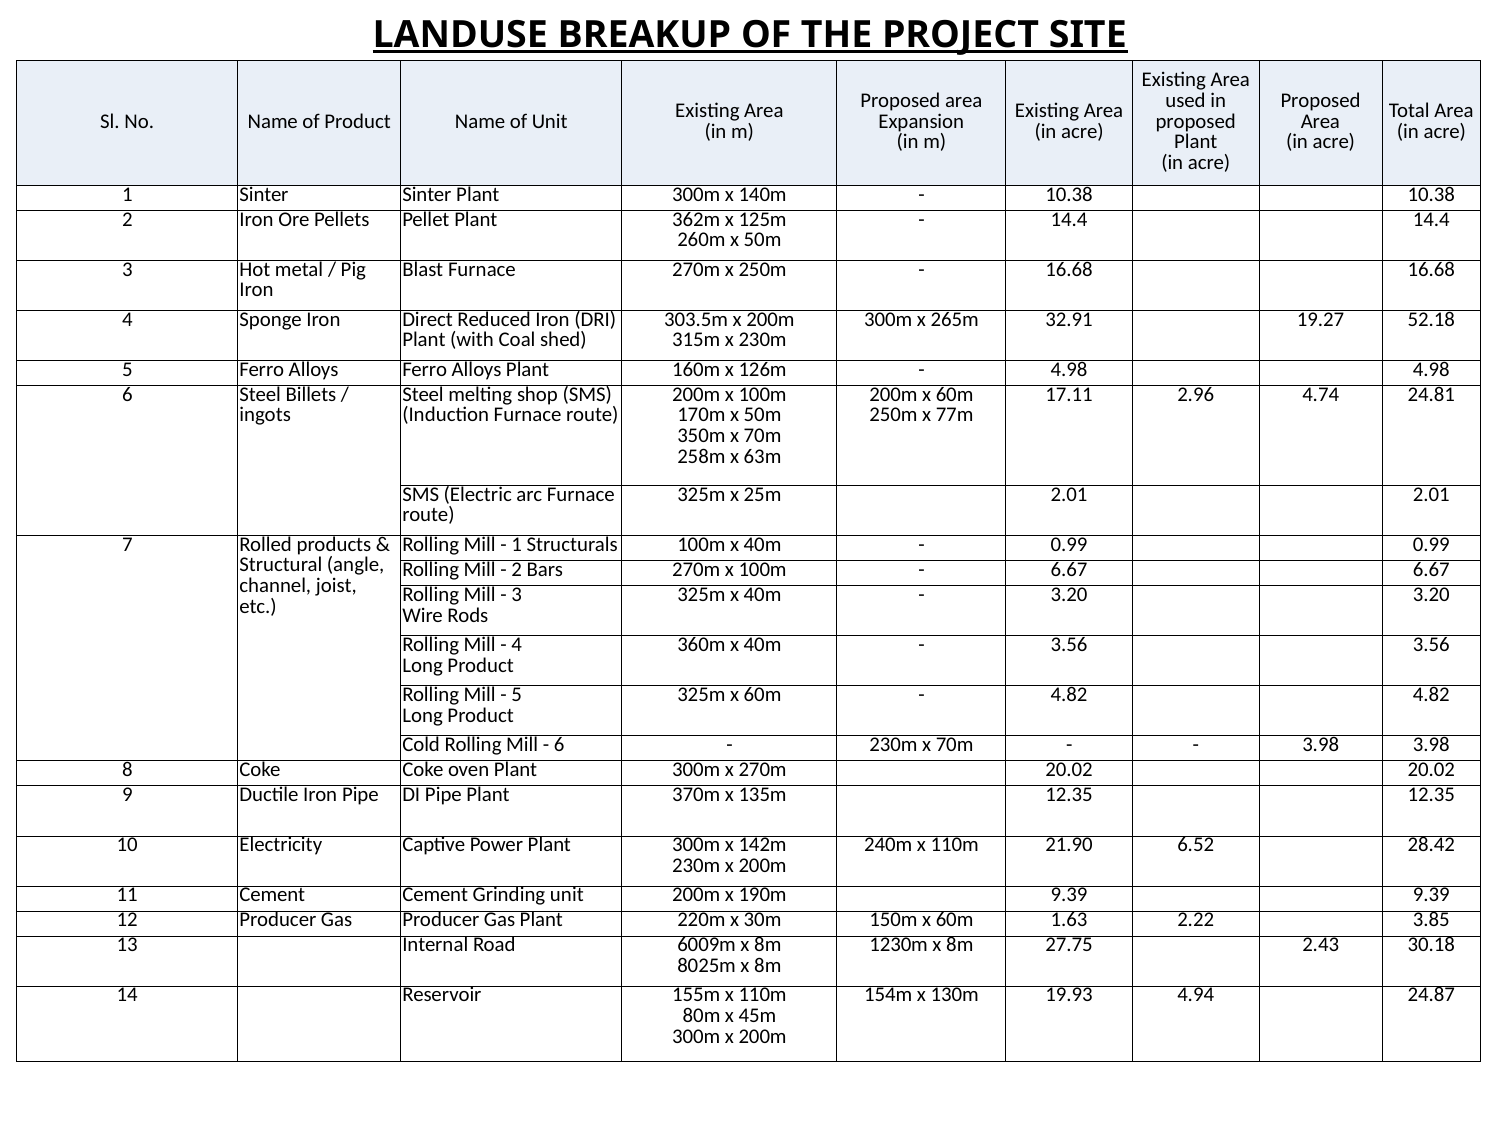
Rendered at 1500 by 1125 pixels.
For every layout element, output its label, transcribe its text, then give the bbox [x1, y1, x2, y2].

table_cell [1260, 261, 1382, 310]
table_cell 21.90 [1006, 837, 1132, 886]
table_cell [1260, 486, 1382, 535]
table_cell Ferro Alloys [238, 361, 400, 385]
table_cell 300m x 265m [837, 311, 1005, 360]
table_cell 14.4 [1383, 211, 1480, 260]
table_cell [1260, 786, 1382, 836]
table_cell - [1133, 736, 1259, 760]
table_cell Rolling Mill - 3 Wire Rods [401, 586, 621, 635]
table_cell [1260, 211, 1382, 260]
table_cell 3.20 [1383, 586, 1480, 635]
table_cell Blast Furnace [401, 261, 621, 310]
table_cell 17.11 [1006, 386, 1132, 485]
table_cell 52.18 [1383, 311, 1480, 360]
table_cell 12.35 [1006, 786, 1132, 836]
table_cell [1260, 636, 1382, 685]
table_cell 10 [17, 837, 237, 886]
table_cell 14.4 [1006, 211, 1132, 260]
table_cell - [837, 586, 1005, 635]
table_cell 2.43 [1260, 937, 1382, 986]
table_cell [837, 887, 1005, 911]
table_cell 24.87 [1383, 987, 1480, 1061]
table_cell Internal Road [401, 937, 621, 986]
table_cell 13 [17, 937, 237, 986]
table_cell [1133, 536, 1259, 560]
table_cell Steel melting shop (SMS) (Induction Furnace route) [401, 386, 621, 485]
table_cell 2.01 [1006, 486, 1132, 535]
table_cell 3.56 [1006, 636, 1132, 685]
table_cell DI Pipe Plant [401, 786, 621, 836]
table_cell 20.02 [1006, 761, 1132, 785]
table_cell [1133, 586, 1259, 635]
table_cell 3.56 [1383, 636, 1480, 685]
table_header Existing Area (in acre) [1006, 61, 1132, 185]
table_cell 360m x 40m [622, 636, 836, 685]
table_cell [1133, 887, 1259, 911]
table_cell Pellet Plant [401, 211, 621, 260]
table_cell - [837, 561, 1005, 585]
table_cell [1133, 211, 1259, 260]
table_cell [1133, 311, 1259, 360]
table_cell 10.38 [1383, 186, 1480, 210]
table_header Total Area (in acre) [1383, 61, 1480, 185]
table_cell 6.67 [1383, 561, 1480, 585]
table_cell 4.82 [1006, 686, 1132, 735]
table_cell [1260, 887, 1382, 911]
table_cell 6009m x 8m 8025m x 8m [622, 937, 836, 986]
table_cell 1 [17, 186, 237, 210]
table_cell 325m x 25m [622, 486, 836, 535]
table_cell Cement Grinding unit [401, 887, 621, 911]
table_cell [1133, 786, 1259, 836]
table_cell 4 [17, 311, 237, 360]
table_cell SMS (Electric arc Furnace route) [401, 486, 621, 535]
table_cell 19.93 [1006, 987, 1132, 1061]
table_cell - [837, 261, 1005, 310]
table_cell 300m x 270m [622, 761, 836, 785]
table_cell 2 [17, 211, 237, 260]
table_cell 200m x 60m 250m x 77m [837, 386, 1005, 485]
table_cell 362m x 125m 260m x 50m [622, 211, 836, 260]
table_cell Cement [238, 887, 400, 911]
table_cell 160m x 126m [622, 361, 836, 385]
table_cell Producer Gas [238, 912, 400, 936]
table_cell Rolling Mill - 1 Structurals [401, 536, 621, 560]
table_cell [238, 937, 400, 986]
table_cell Producer Gas Plant [401, 912, 621, 936]
table_cell [238, 987, 400, 1061]
table_cell [1133, 361, 1259, 385]
table_cell Rolling Mill - 5 Long Product [401, 686, 621, 735]
table_cell 28.42 [1383, 837, 1480, 886]
table_cell [1260, 561, 1382, 585]
table_cell [837, 761, 1005, 785]
table_cell 8 [17, 761, 237, 785]
table_cell [1133, 761, 1259, 785]
table_cell Electricity [238, 837, 400, 886]
table_cell Coke [238, 761, 400, 785]
table_cell 10.38 [1006, 186, 1132, 210]
table_cell 20.02 [1383, 761, 1480, 785]
text_box LANDUSE BREAKUP OF THE PROJECT SITE [0, 2, 1500, 63]
table_cell 4.98 [1383, 361, 1480, 385]
table_cell 5 [17, 361, 237, 385]
table_cell 30.18 [1383, 937, 1480, 986]
table_cell 3.98 [1383, 736, 1480, 760]
table_cell [1260, 186, 1382, 210]
table_cell Iron Ore Pellets [238, 211, 400, 260]
table_cell [1260, 361, 1382, 385]
table_cell 16.68 [1006, 261, 1132, 310]
table_cell [1260, 837, 1382, 886]
table_cell 2.22 [1133, 912, 1259, 936]
table_cell [1260, 536, 1382, 560]
table_cell 155m x 110m 80m x 45m 300m x 200m [622, 987, 836, 1061]
table_cell 14 [17, 987, 237, 1061]
table_cell 230m x 70m [837, 736, 1005, 760]
table_cell [1133, 937, 1259, 986]
table_header Name of Unit [401, 61, 621, 185]
table_cell - [837, 536, 1005, 560]
table_cell 325m x 60m [622, 686, 836, 735]
table_cell 300m x 140m [622, 186, 836, 210]
table_cell 9.39 [1006, 887, 1132, 911]
table_cell 3 [17, 261, 237, 310]
table_cell [1260, 912, 1382, 936]
table_cell Ferro Alloys Plant [401, 361, 621, 385]
table_cell 200m x 100m 170m x 50m 350m x 70m 258m x 63m [622, 386, 836, 485]
table_cell Rolled products & Structural (angle, channel, joist, etc.) [238, 536, 400, 760]
table_cell 303.5m x 200m 315m x 230m [622, 311, 836, 360]
table_cell 0.99 [1006, 536, 1132, 560]
table_cell 220m x 30m [622, 912, 836, 936]
table_cell [1133, 686, 1259, 735]
table_cell - [837, 686, 1005, 735]
table_header Sl. No. [17, 61, 237, 185]
table_cell Sponge Iron [238, 311, 400, 360]
table_cell 4.98 [1006, 361, 1132, 385]
table_cell 3.98 [1260, 736, 1382, 760]
table_cell [1260, 761, 1382, 785]
table_cell 6.67 [1006, 561, 1132, 585]
table_cell Sinter [238, 186, 400, 210]
table_cell Sinter Plant [401, 186, 621, 210]
table_cell 16.68 [1383, 261, 1480, 310]
table_cell [837, 486, 1005, 535]
table_cell 3.20 [1006, 586, 1132, 635]
table_header Name of Product [238, 61, 400, 185]
table_cell 1230m x 8m [837, 937, 1005, 986]
table_cell [837, 786, 1005, 836]
table_cell 4.94 [1133, 987, 1259, 1061]
table_cell 0.99 [1383, 536, 1480, 560]
table_header Proposed area Expansion (in m) [837, 61, 1005, 185]
table_cell Direct Reduced Iron (DRI) Plant (with Coal shed) [401, 311, 621, 360]
table_cell - [837, 186, 1005, 210]
table_cell 12 [17, 912, 237, 936]
table_cell [1260, 686, 1382, 735]
table_cell 2.01 [1383, 486, 1480, 535]
table_cell 9 [17, 786, 237, 836]
table_header Proposed Area (in acre) [1260, 61, 1382, 185]
table_cell [1260, 987, 1382, 1061]
table_cell 1.63 [1006, 912, 1132, 936]
table_cell [1133, 561, 1259, 585]
table_cell - [622, 736, 836, 760]
table_cell [1133, 186, 1259, 210]
table_cell 154m x 130m [837, 987, 1005, 1061]
table_cell - [1006, 736, 1132, 760]
table_cell 19.27 [1260, 311, 1382, 360]
table_cell 6 [17, 386, 237, 535]
table_cell Rolling Mill - 4 Long Product [401, 636, 621, 685]
table_cell 100m x 40m [622, 536, 836, 560]
table_cell 3.85 [1383, 912, 1480, 936]
table_cell Rolling Mill - 2 Bars [401, 561, 621, 585]
table_cell Steel Billets / ingots [238, 386, 400, 535]
table_cell 240m x 110m [837, 837, 1005, 886]
table_cell 6.52 [1133, 837, 1259, 886]
table_cell Coke oven Plant [401, 761, 621, 785]
table_cell - [837, 211, 1005, 260]
table_cell 270m x 250m [622, 261, 836, 310]
table_cell 4.82 [1383, 686, 1480, 735]
table_cell 32.91 [1006, 311, 1132, 360]
table_header Existing Area used in proposed Plant (in acre) [1133, 61, 1259, 185]
table_cell - [837, 361, 1005, 385]
slide_number [1145, 1059, 1483, 1120]
table_cell 11 [17, 887, 237, 911]
table_cell Ductile Iron Pipe [238, 786, 400, 836]
table_cell Captive Power Plant [401, 837, 621, 886]
table_cell [1133, 636, 1259, 685]
table_cell 12.35 [1383, 786, 1480, 836]
table_cell 2.96 [1133, 386, 1259, 485]
table_cell 4.74 [1260, 386, 1382, 485]
table_cell 150m x 60m [837, 912, 1005, 936]
table_cell Hot metal / Pig Iron [238, 261, 400, 310]
table_cell 270m x 100m [622, 561, 836, 585]
table_cell 27.75 [1006, 937, 1132, 986]
table_cell 7 [17, 536, 237, 760]
table_cell 325m x 40m [622, 586, 836, 635]
table_cell [1133, 486, 1259, 535]
table_cell [1133, 261, 1259, 310]
table_cell 24.81 [1383, 386, 1480, 485]
table_cell Cold Rolling Mill - 6 [401, 736, 621, 760]
table_cell 370m x 135m [622, 786, 836, 836]
table_header Existing Area (in m) [622, 61, 836, 185]
table_cell 9.39 [1383, 887, 1480, 911]
table_cell - [837, 636, 1005, 685]
table_cell 200m x 190m [622, 887, 836, 911]
table_cell Reservoir [401, 987, 621, 1061]
table_cell [1260, 586, 1382, 635]
table_cell 300m x 142m 230m x 200m [622, 837, 836, 886]
